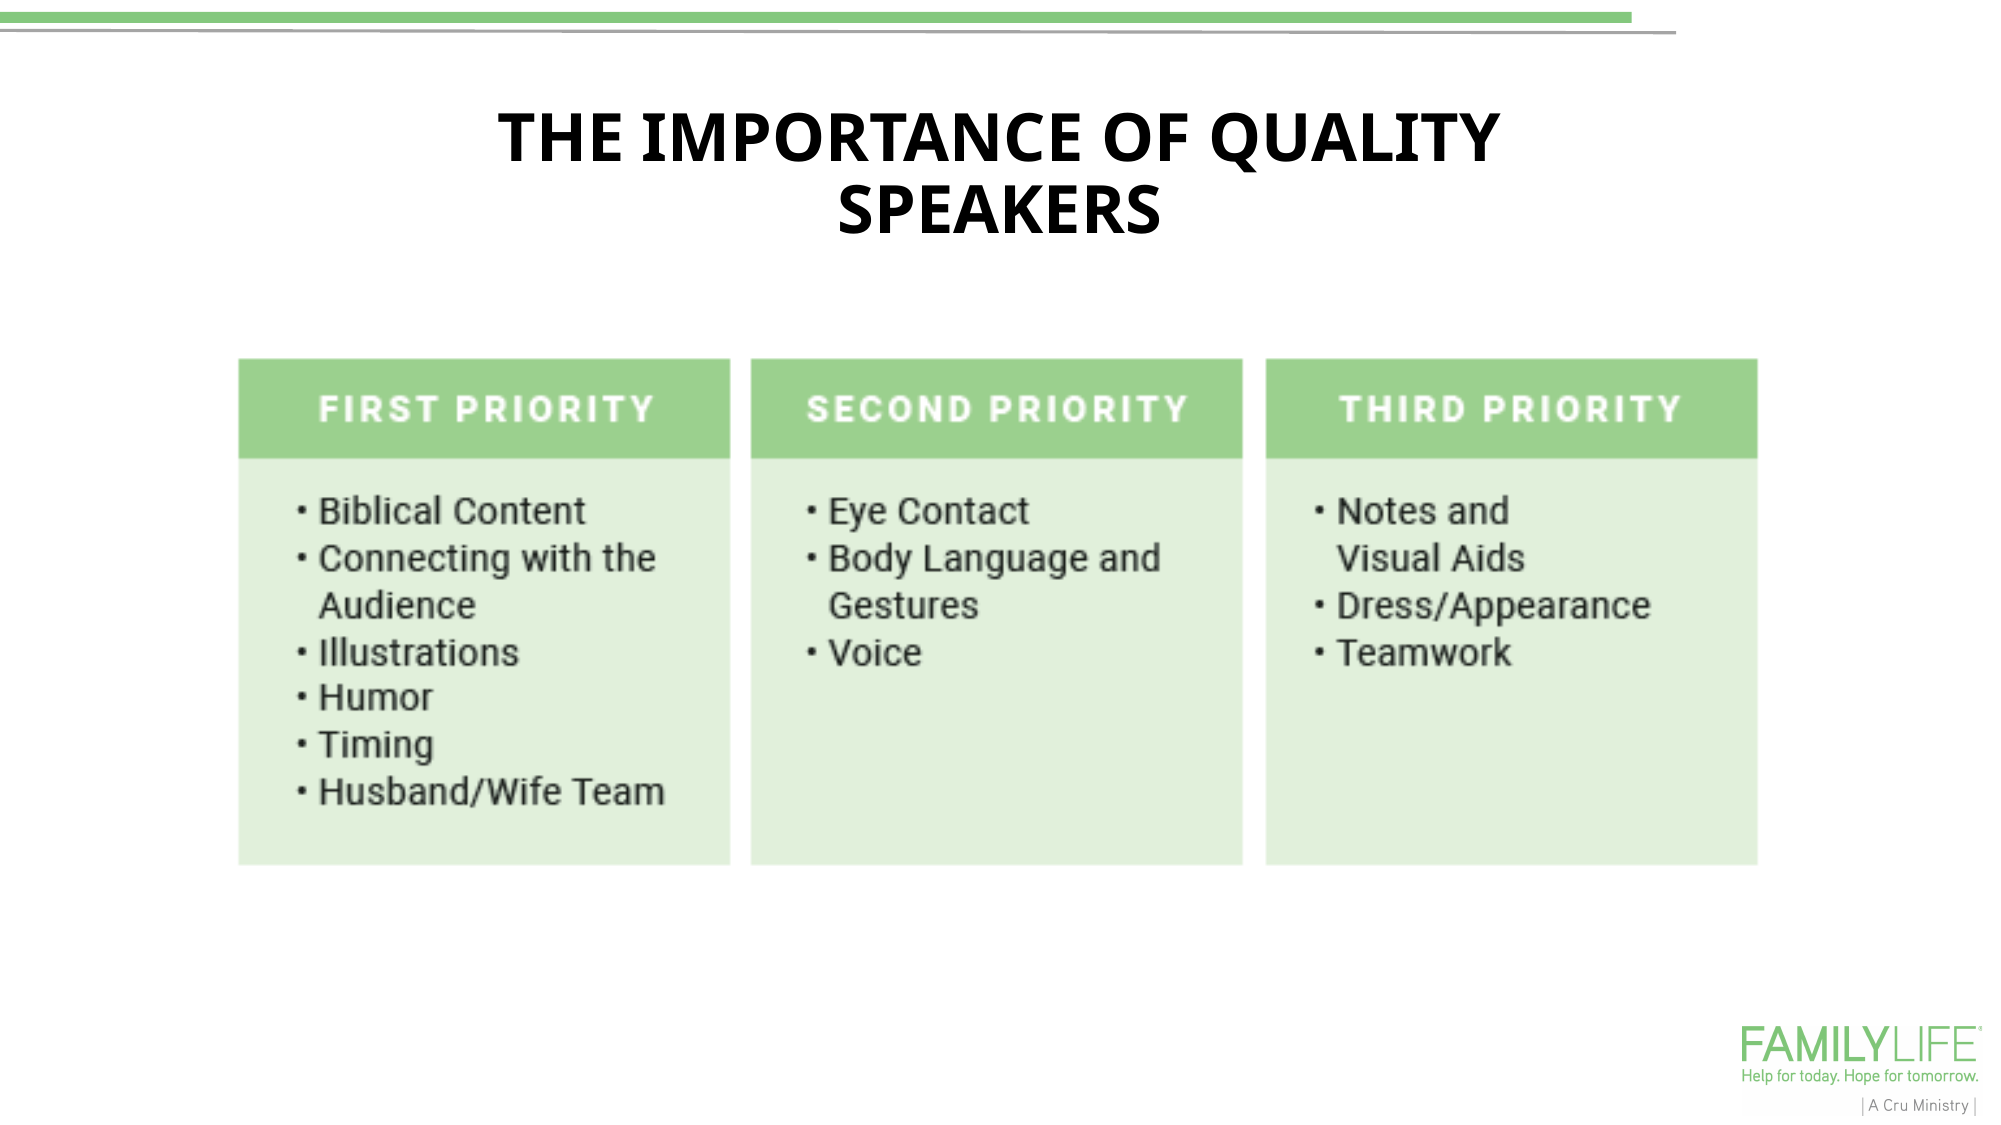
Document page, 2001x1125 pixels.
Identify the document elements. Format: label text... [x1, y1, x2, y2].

picture [228, 357, 1771, 877]
picture [1742, 1026, 1983, 1116]
title THE IMPORTANCE OF QUALITY SPEAKERS [387, 132, 1613, 263]
